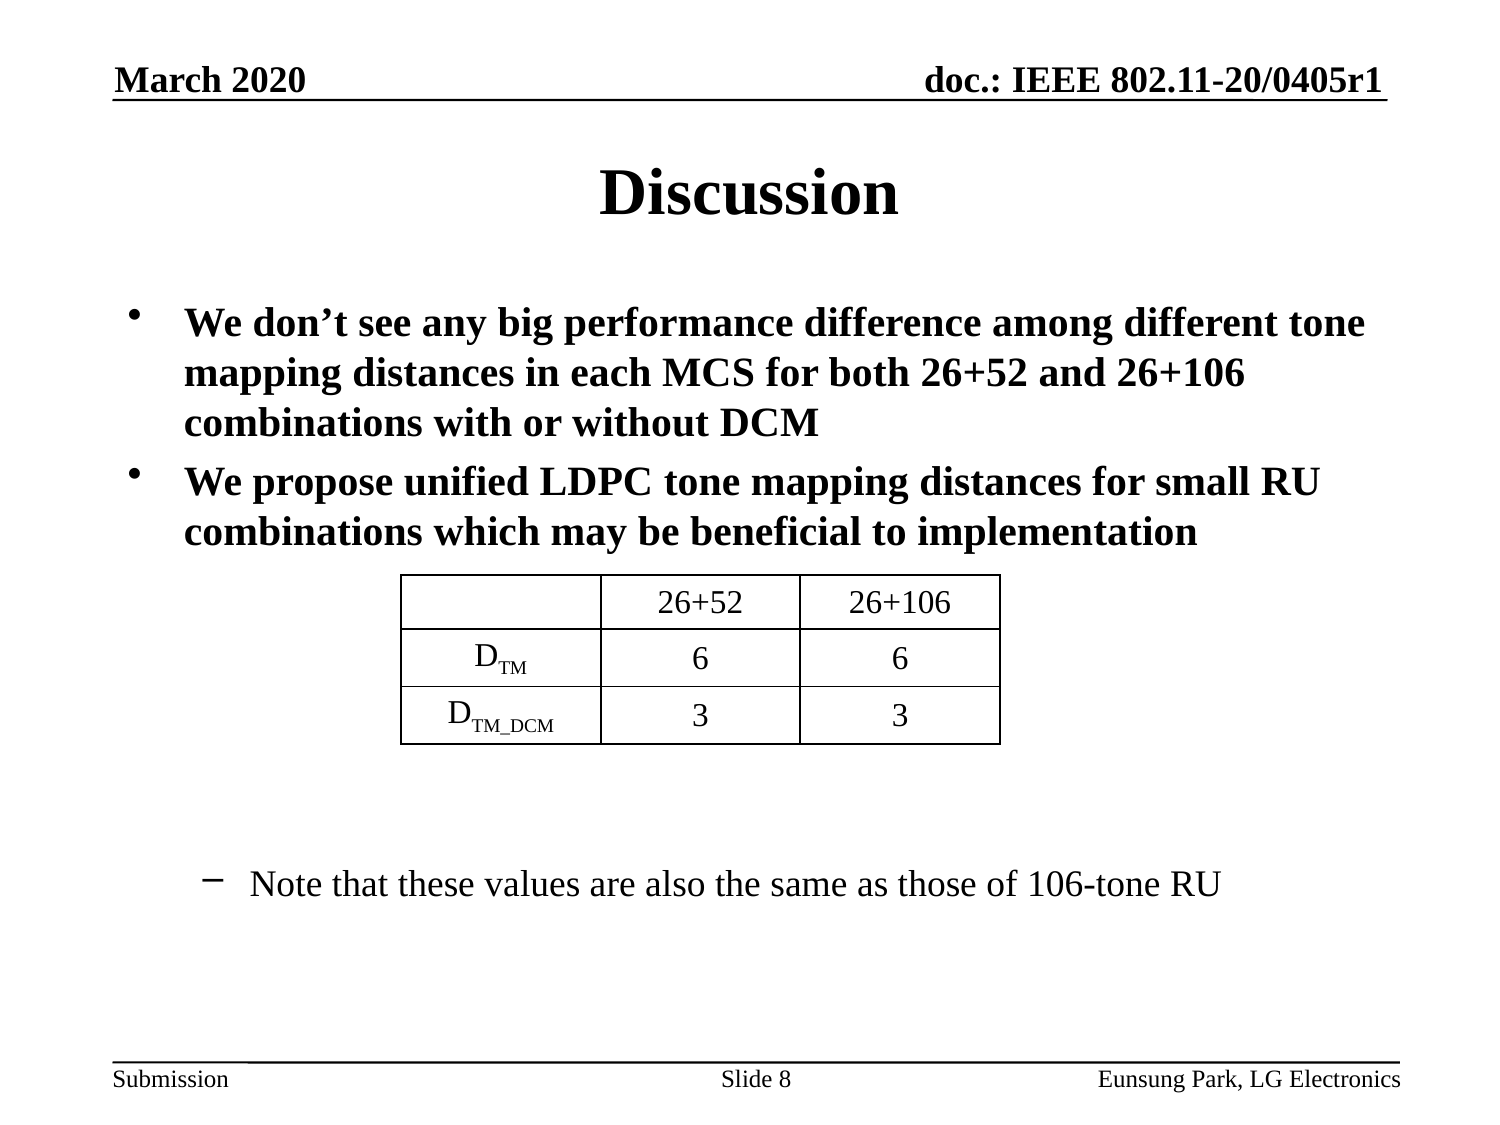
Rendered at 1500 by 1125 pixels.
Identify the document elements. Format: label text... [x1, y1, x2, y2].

slide_number Slide 8 [712, 1061, 800, 1093]
table_header [402, 576, 600, 628]
table_header 26+52 [602, 576, 799, 628]
title Discussion [112, 112, 1388, 263]
table_cell 3 [602, 687, 799, 743]
table_cell 3 [801, 687, 999, 743]
table_header 26+106 [801, 576, 999, 628]
table_cell DTM [402, 630, 600, 686]
table_cell DTM_DCM [402, 687, 600, 743]
list We don’t see any big performance difference among different tone mapping distances in each MCS for both 26+52 and 26+106 combinations with or without DCM We propose unified LDPC tone mapping distances for small RU combinations which may be beneficial to implementation Note that these values are also the same as those of 106-tone RU [112, 287, 1388, 1000]
table_cell 6 [602, 630, 799, 686]
footer Eunsung Park, LG Electronics [1038, 1061, 1402, 1093]
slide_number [114, 54, 309, 101]
table_cell 6 [801, 630, 999, 686]
